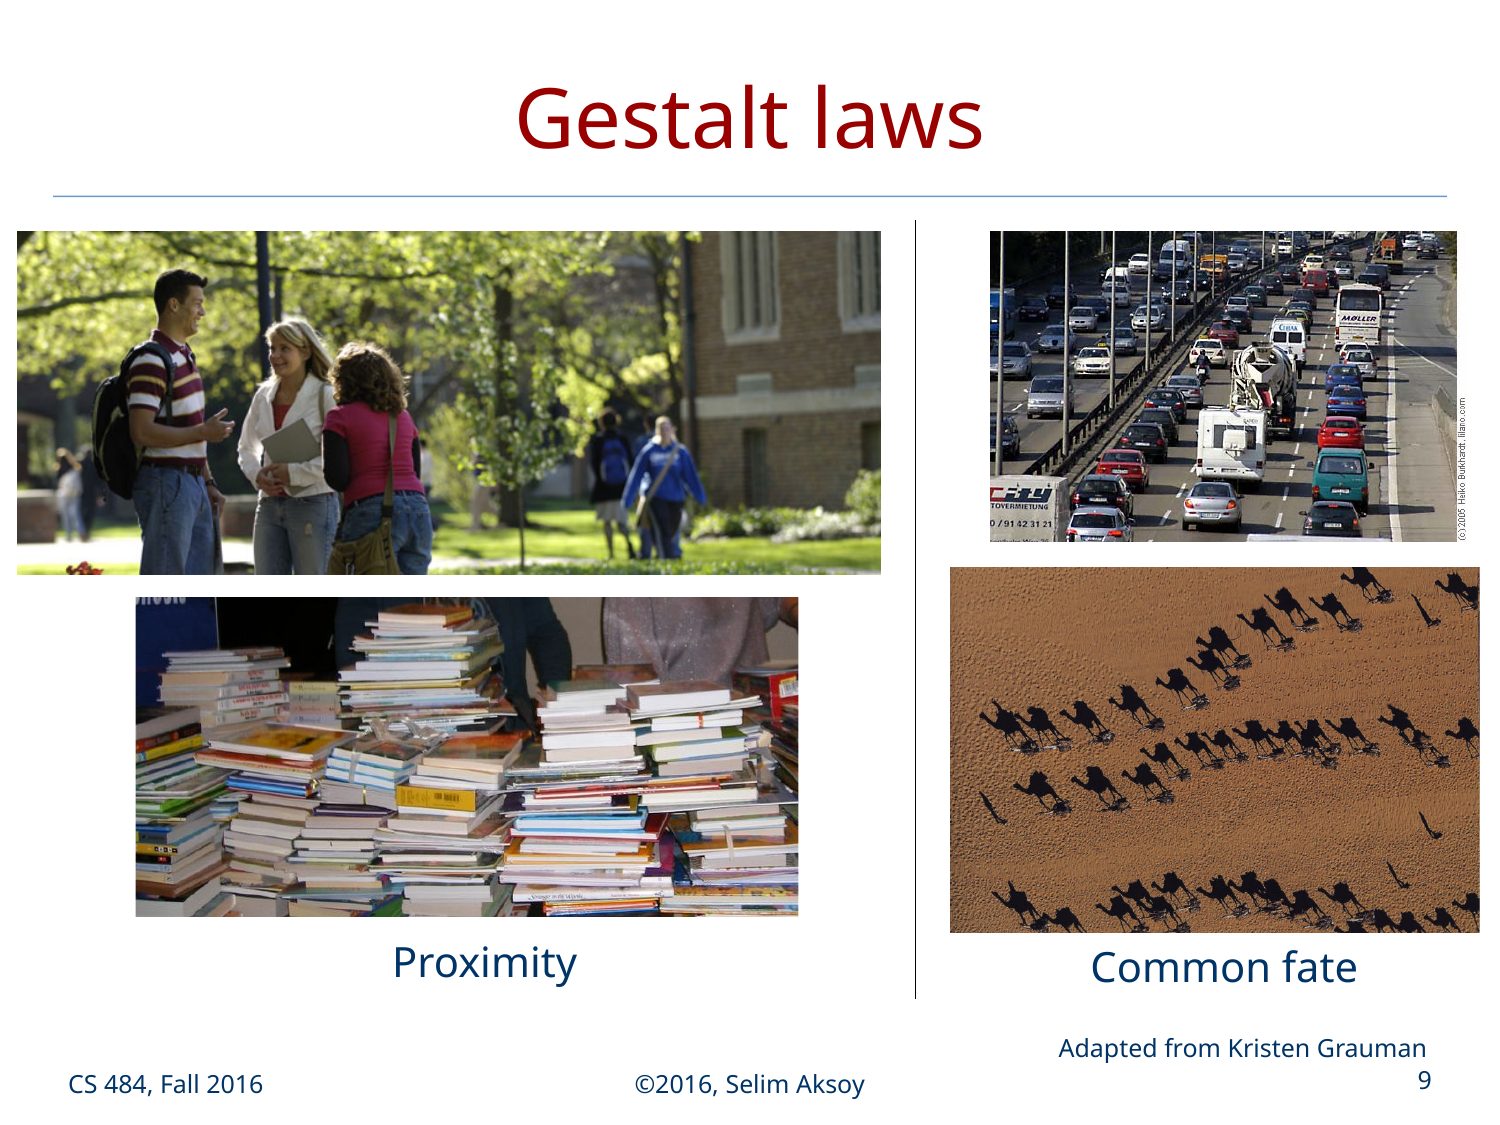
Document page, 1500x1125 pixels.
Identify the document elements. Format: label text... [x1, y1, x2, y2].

slide_number 9 [1134, 1052, 1448, 1107]
text_box Common fate [1075, 941, 1373, 999]
picture [990, 231, 1467, 542]
picture [17, 231, 881, 575]
slide_number CS 484, Fall 2016 [52, 1052, 366, 1107]
text_box Adapted from Kristen Grauman [879, 1025, 1443, 1070]
title Gestalt laws [53, 31, 1447, 173]
picture [135, 597, 799, 918]
picture [950, 567, 1480, 933]
text_box Proximity [377, 928, 592, 994]
footer ©2016, Selim Aksoy [511, 1052, 988, 1107]
